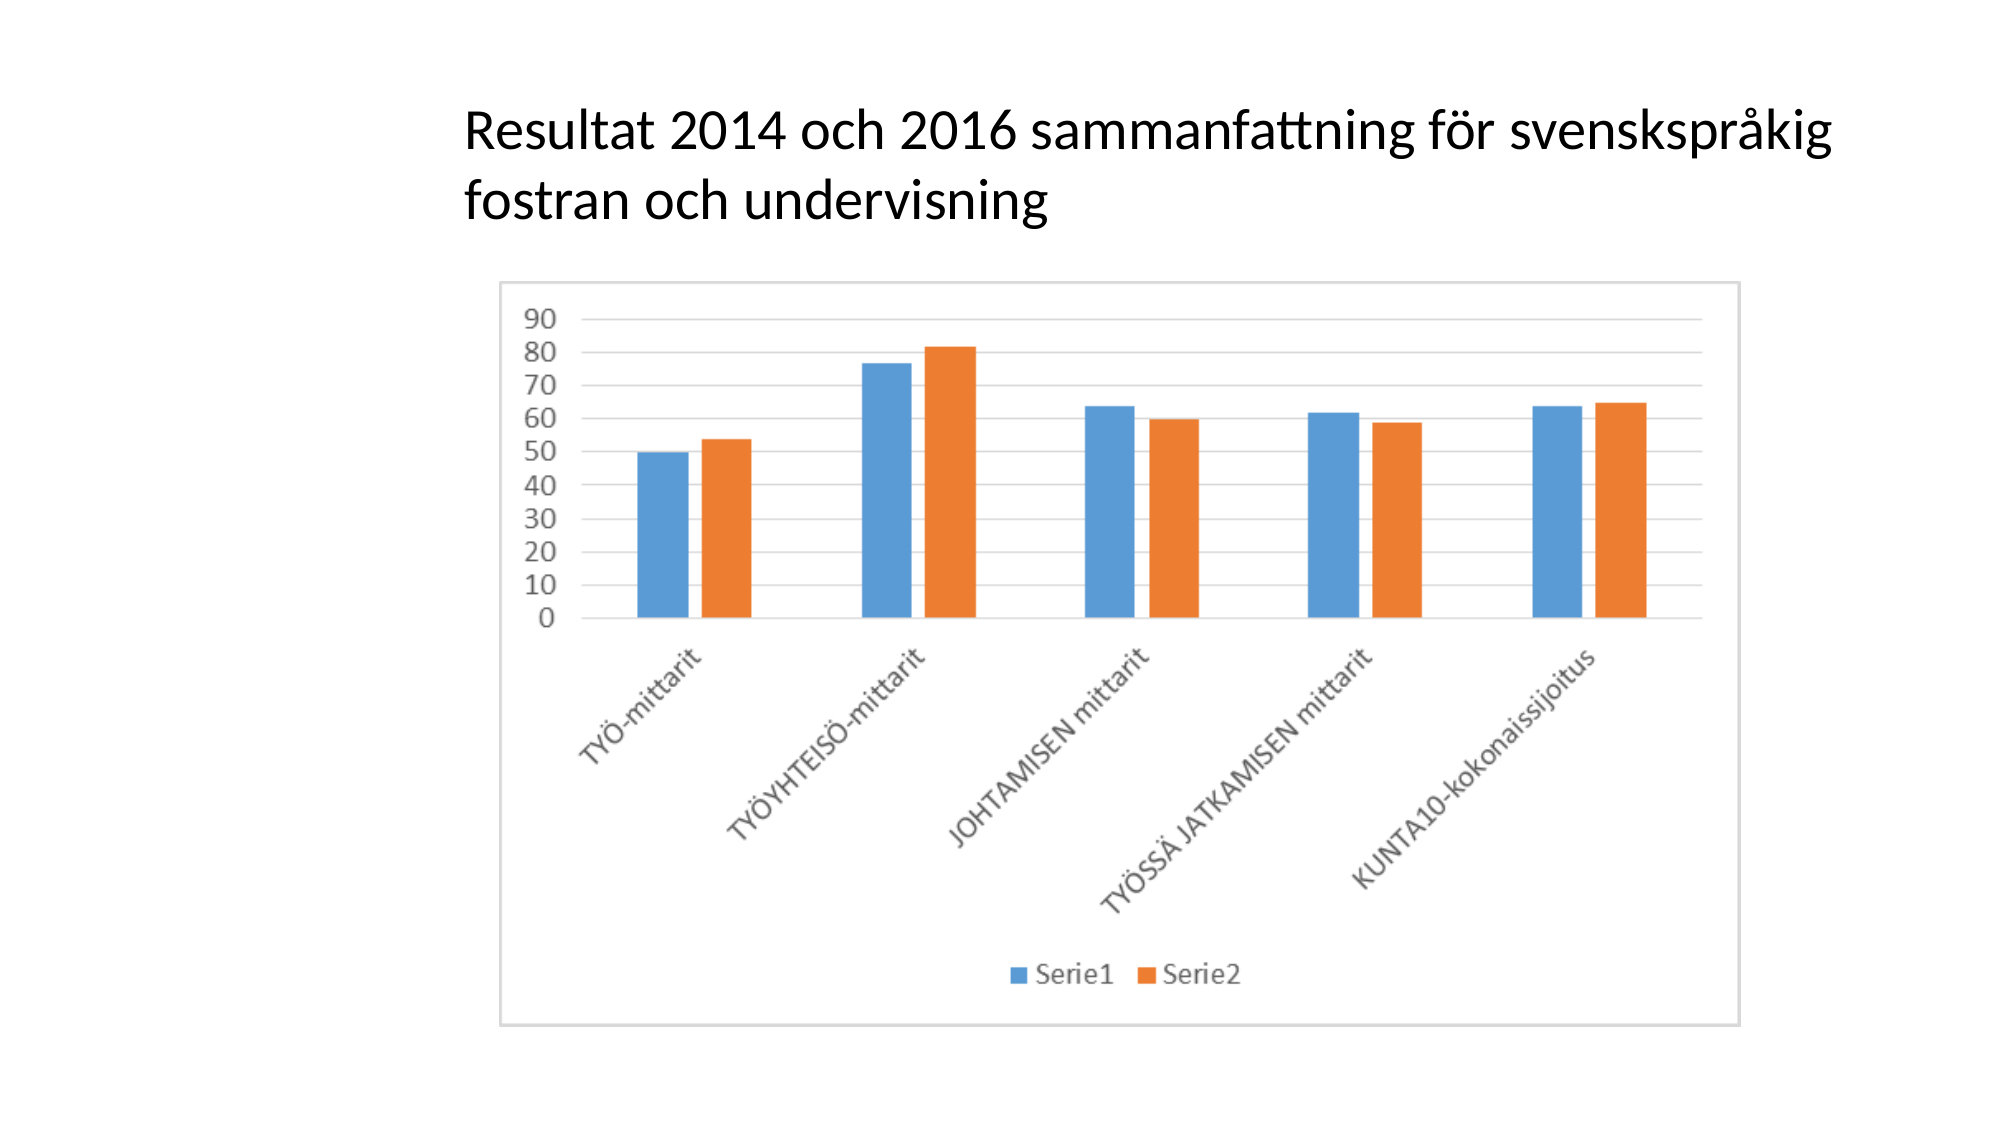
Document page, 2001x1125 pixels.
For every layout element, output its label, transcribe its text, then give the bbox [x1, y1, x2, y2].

text_box Resultat 2014 och 2016 sammanfattning för svenskspråkig fostran och undervisning [449, 84, 1864, 239]
picture [499, 281, 1741, 1027]
